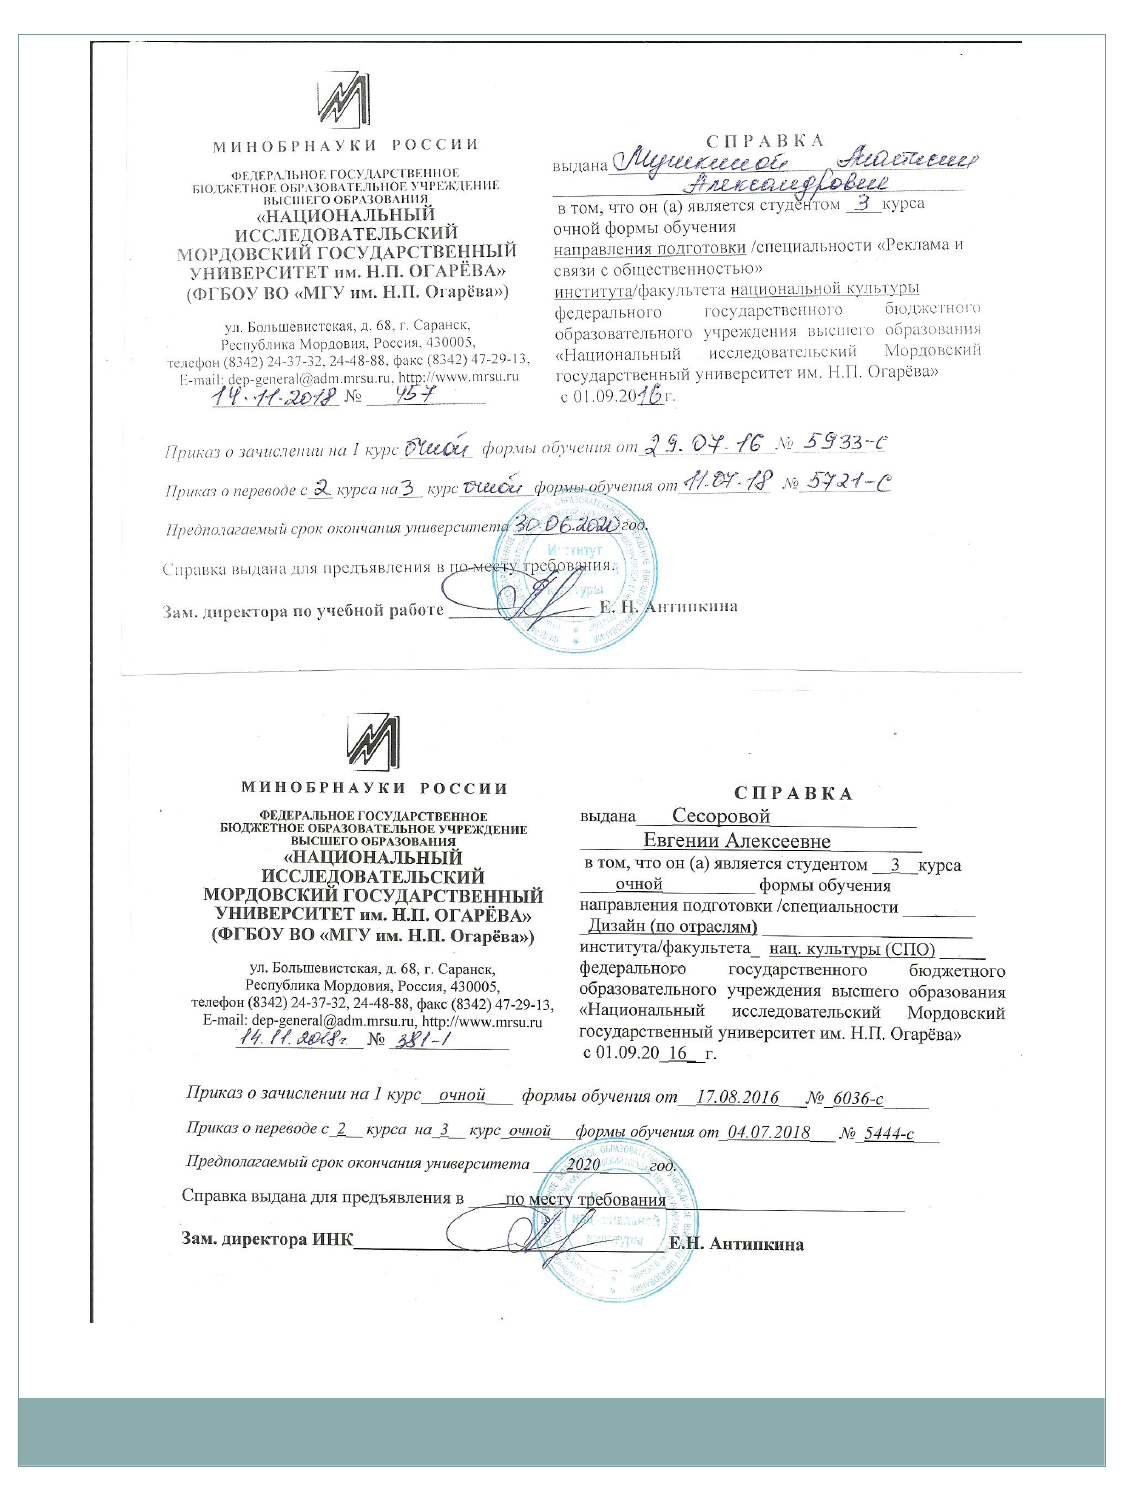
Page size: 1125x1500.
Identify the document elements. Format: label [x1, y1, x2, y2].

picture [89, 40, 1022, 1323]
